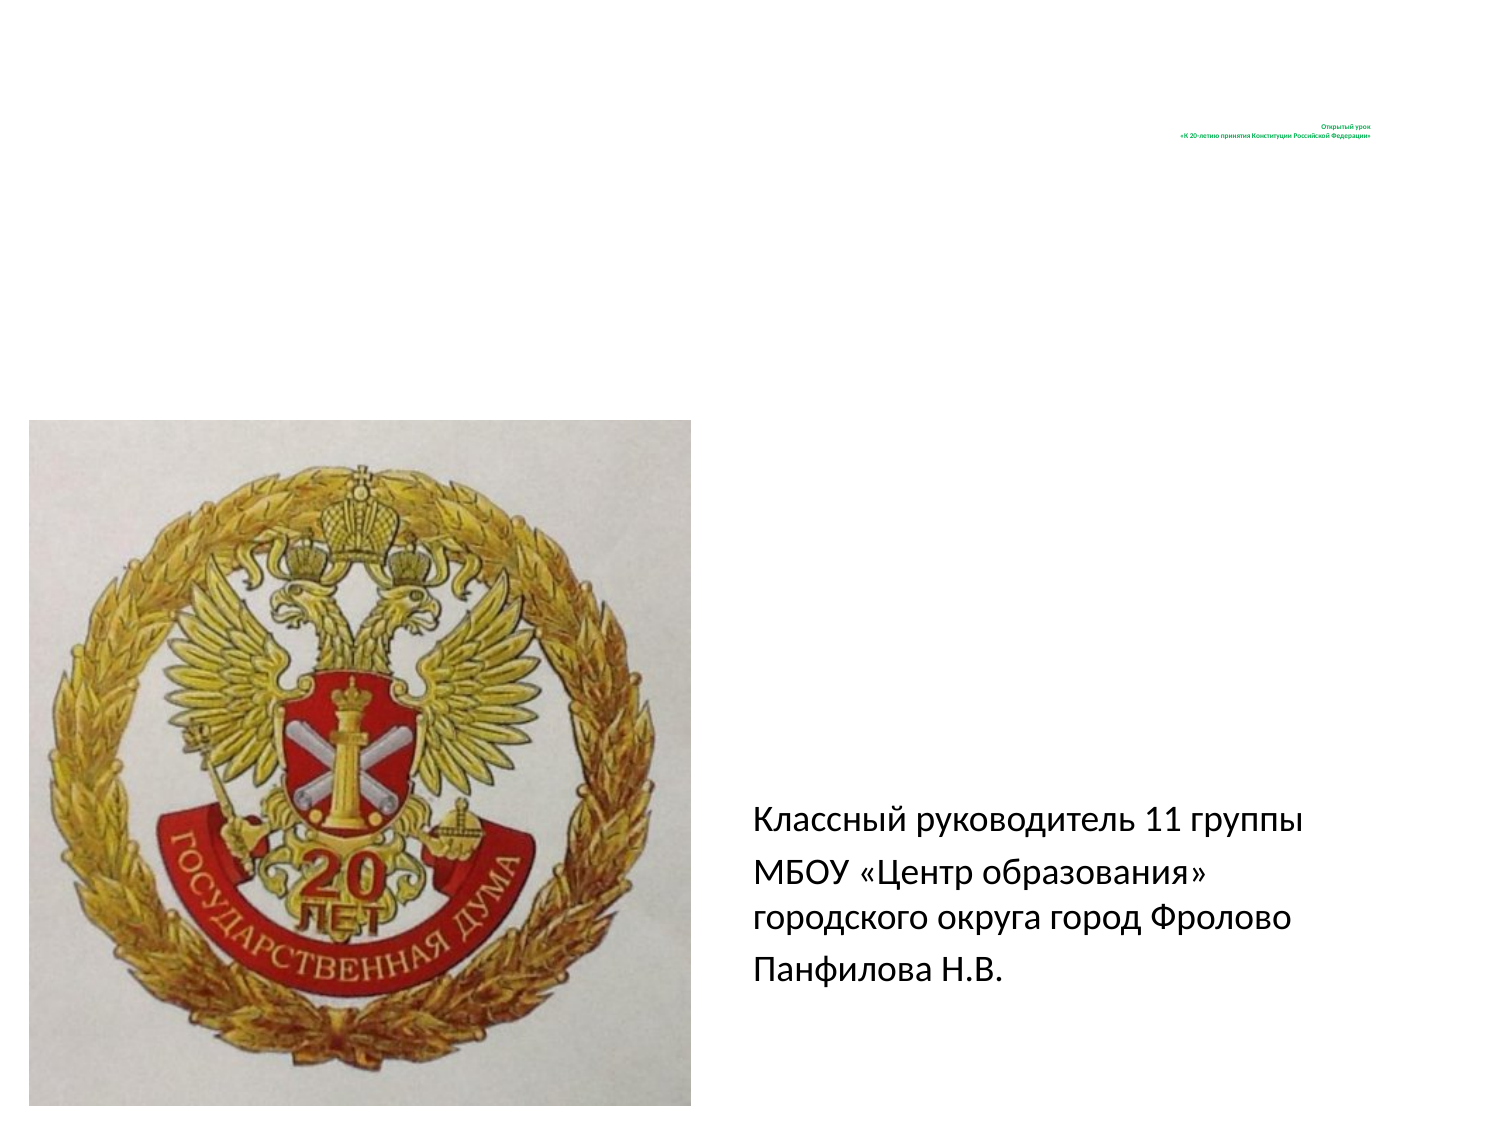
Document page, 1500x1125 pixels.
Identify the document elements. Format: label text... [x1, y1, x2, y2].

picture [29, 420, 692, 1107]
title Открытый урок «К 20-летию принятия Конституции Российской Федерации» [230, 78, 1388, 149]
subtitle Классный руководитель 11 группы МБОУ «Центр образования» городского округа город Фролово Панфилова Н.В. [738, 786, 1394, 1008]
